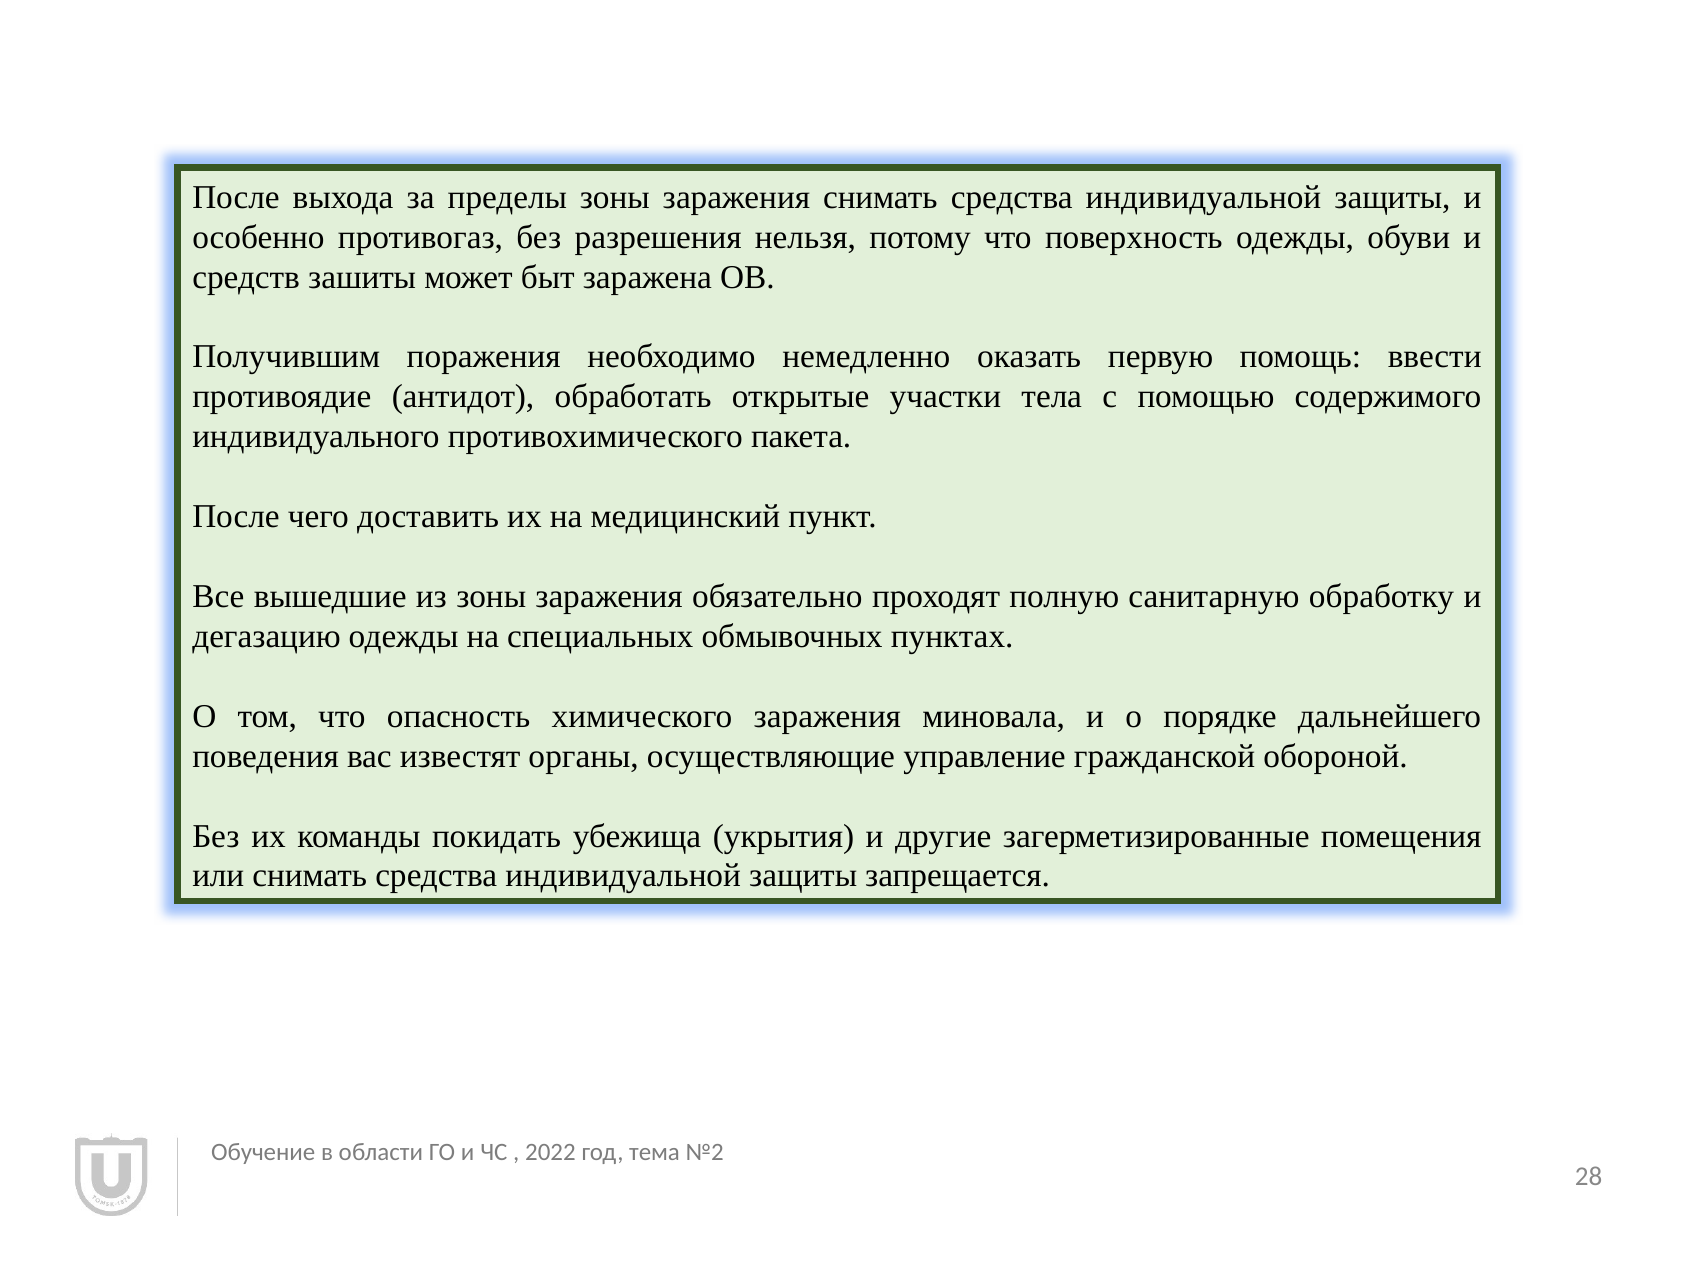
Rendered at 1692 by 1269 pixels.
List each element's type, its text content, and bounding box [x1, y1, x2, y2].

slide_number 28 [1228, 1150, 1611, 1199]
picture [75, 1133, 178, 1216]
text_box После выхода за пределы зоны заражения снимать средства индивидуальной защиты, и особенно противогаз, без разрешения нельзя, потому что поверхность одежды, обуви и средств зашиты может быт заражена ОВ. Получившим поражения необходимо немедленно оказать первую помощь: ввести противоядие (антидот), обработать открытые участки тела с помощью содержимого индивидуального противохимического пакета. После чего доставить их на медицинский пункт. Все вышедшие из зоны заражения обязательно проходят полную санитарную обработку и дегазацию одежды на специальных обмывочных пунктах. О том, что опасность химического заражения миновала, и о порядке дальнейшего поведения вас известят органы, осуществляющие управление гражданской обороной. Без их команды покидать убежища (укрытия) и другие загерметизированные помещения или снимать средства индивидуальной защиты запрещается. [177, 167, 1499, 901]
text_box Обучение в области ГО и ЧС , 2022 год, тема №2 [203, 1127, 1036, 1173]
